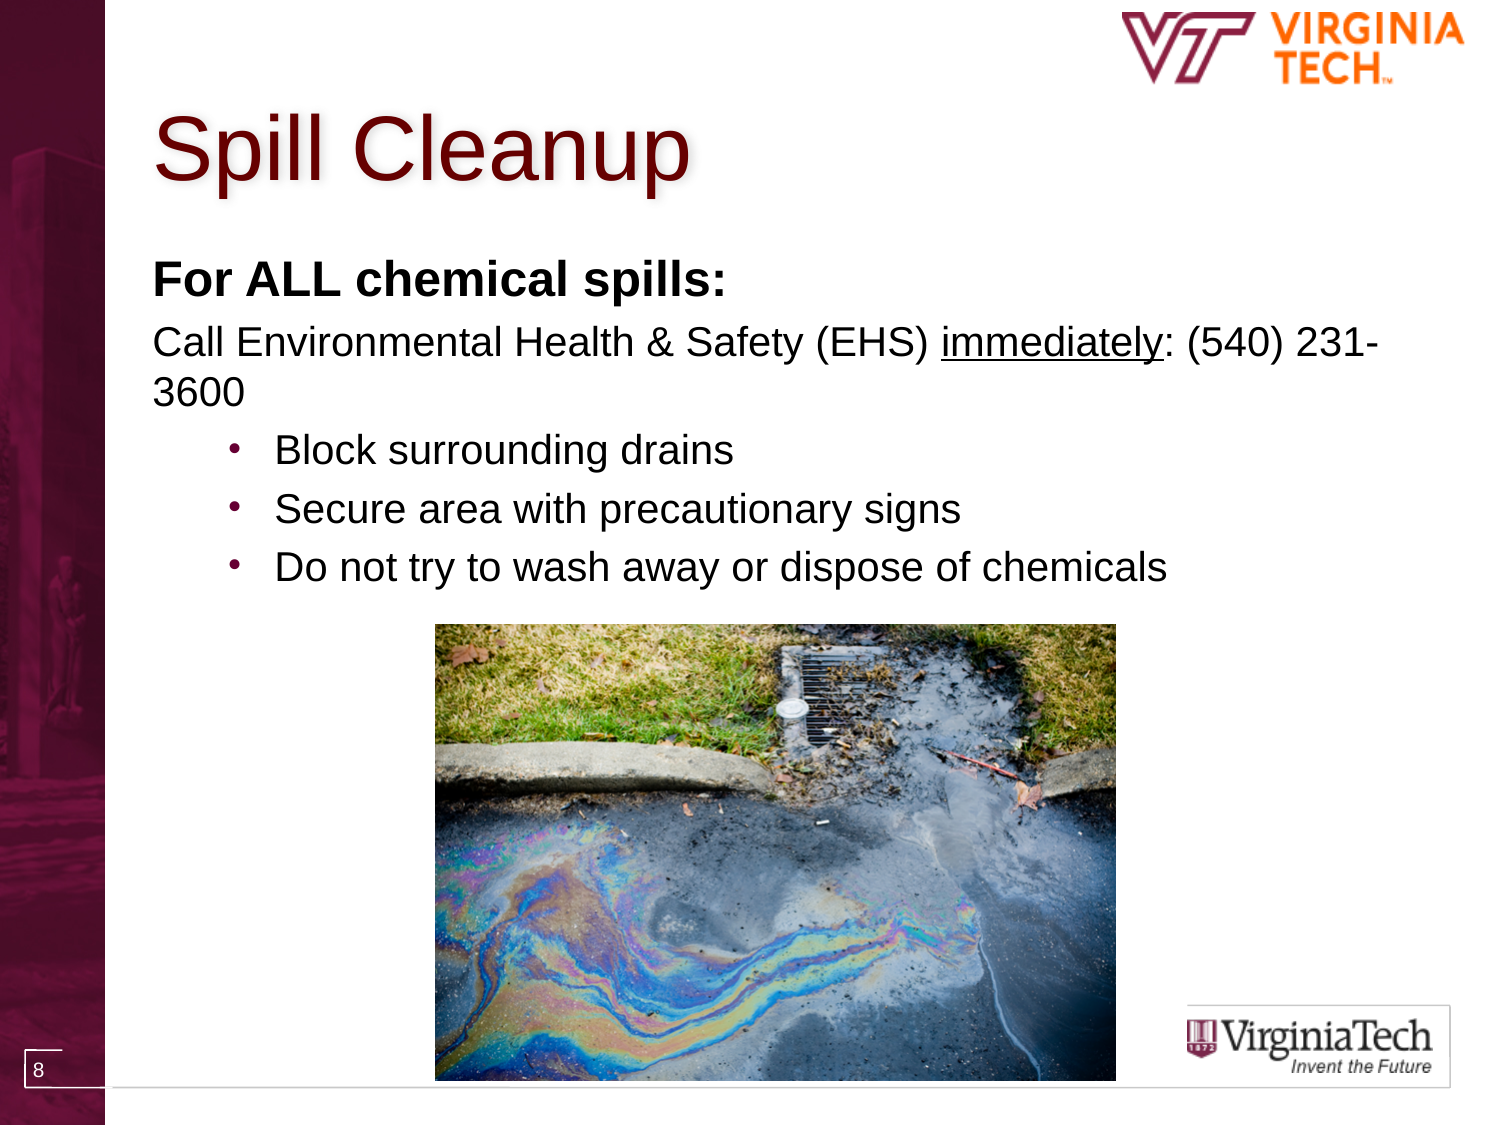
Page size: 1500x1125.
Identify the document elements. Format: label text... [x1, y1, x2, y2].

picture [1187, 1017, 1433, 1073]
list For ALL chemical spills: Call Environmental Health & Safety (EHS) immediately: (540) 231-3600 Block surrounding drains Secure area with precautionary signs Do not try to wash away or dispose of chemicals [137, 238, 1413, 914]
title Spill Cleanup [137, 50, 1413, 238]
picture [1121, 12, 1466, 86]
slide_number 8 [17, 1031, 168, 1107]
picture [434, 624, 1116, 1082]
picture [0, 0, 105, 1125]
